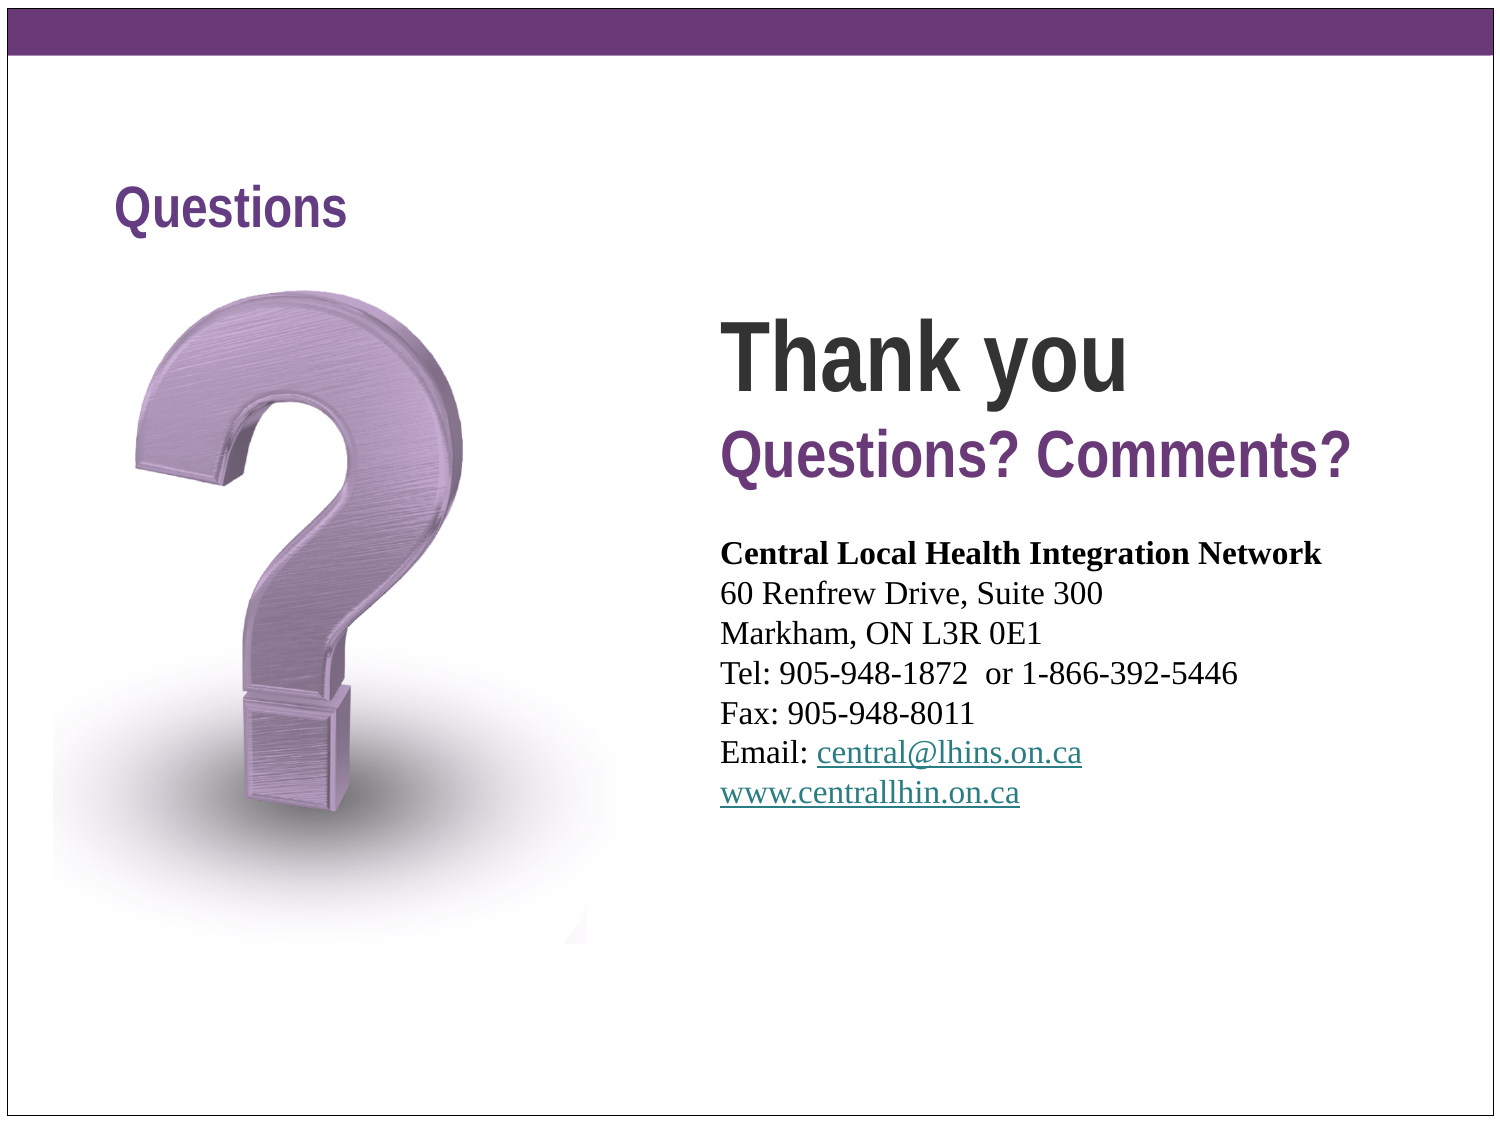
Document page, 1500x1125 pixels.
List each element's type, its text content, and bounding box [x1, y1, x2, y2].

picture [53, 230, 617, 944]
text_box Thank you Questions? Comments? Central Local Health Integration Network 60 Renfrew Drive, Suite 300 Markham, ON L3R 0E1 Tel: 905-948-1872 or 1-866-392-5446 Fax: 905-948-8011 Email: central@lhins.on.ca www.centrallhin.on.ca [629, 249, 1397, 893]
title Questions [99, 96, 1376, 247]
